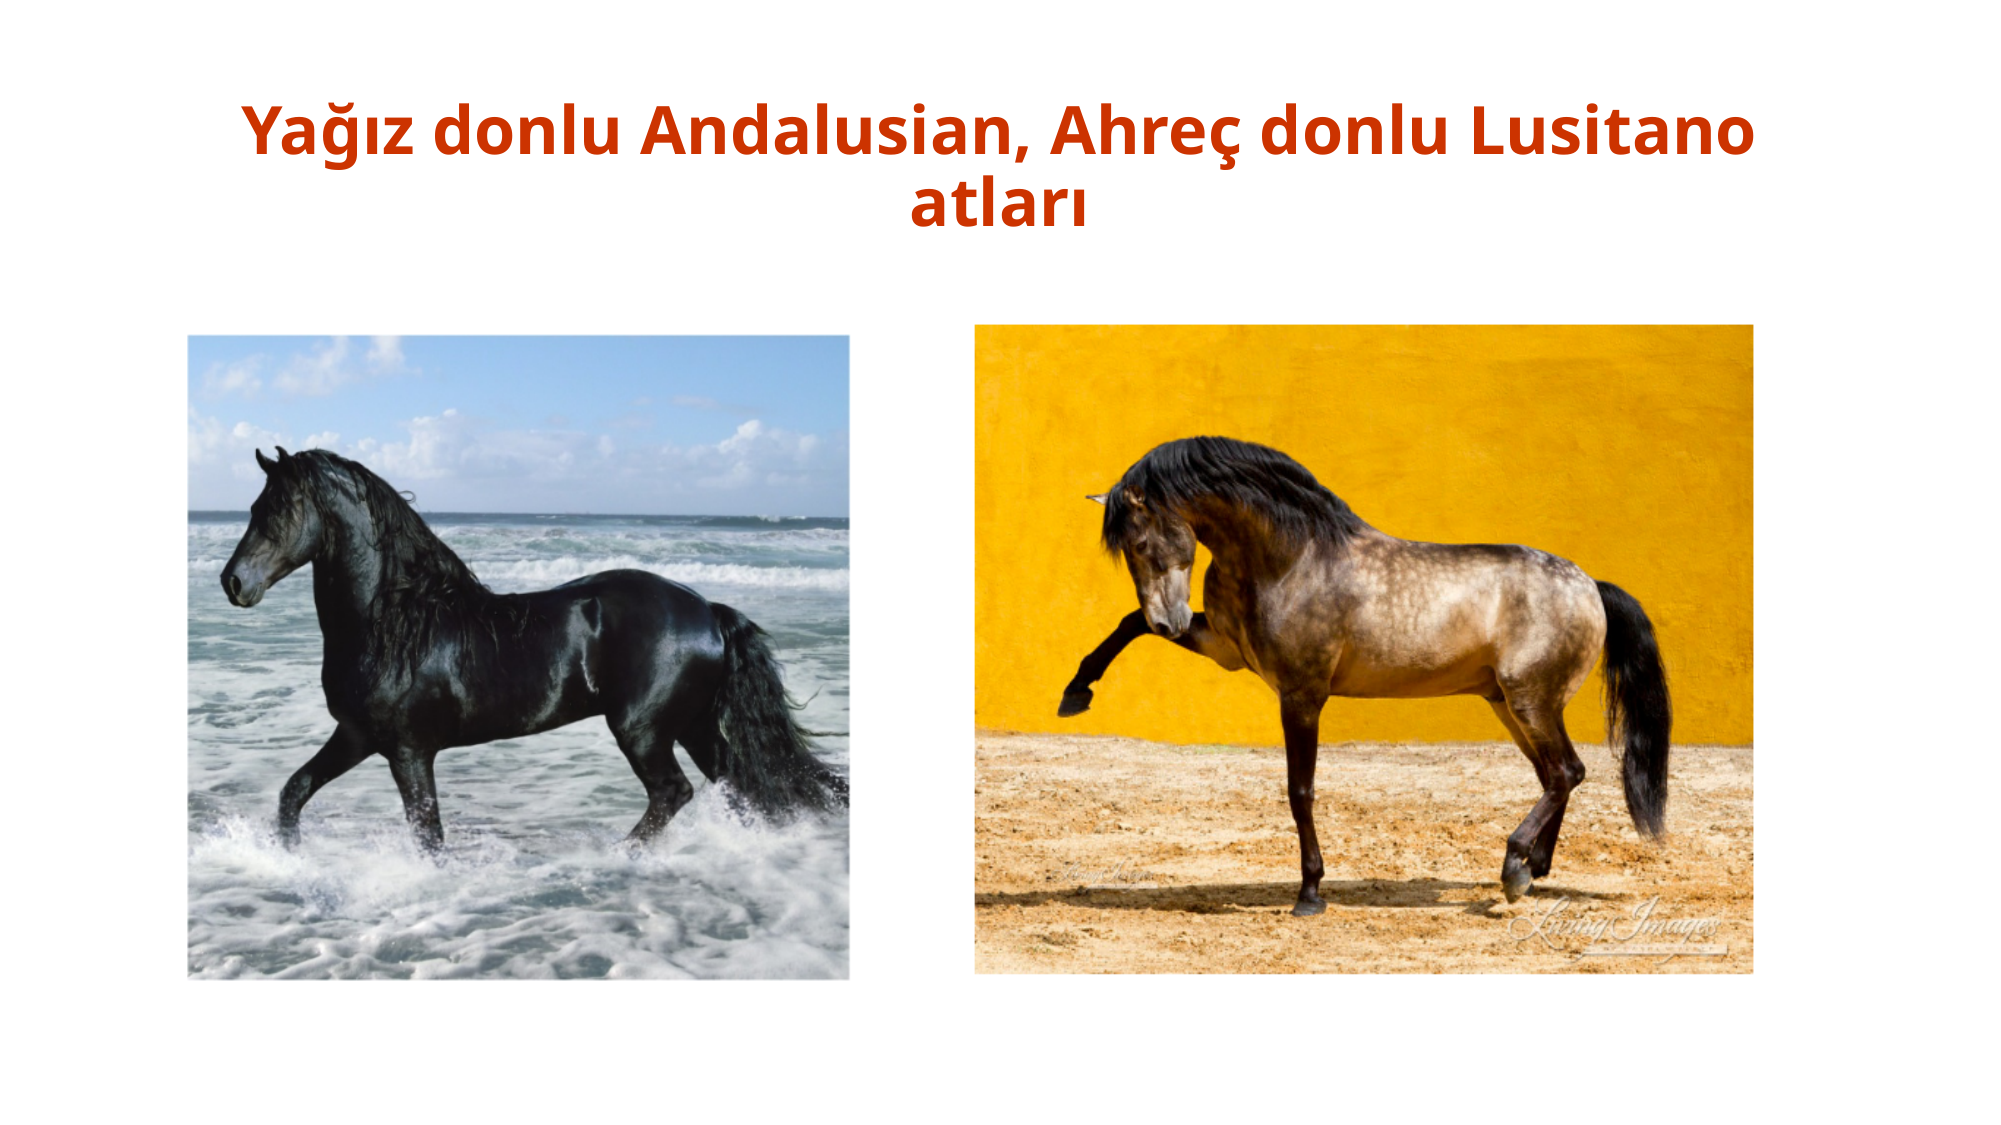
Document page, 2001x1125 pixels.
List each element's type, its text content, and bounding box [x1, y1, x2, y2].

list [171, 311, 954, 1002]
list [953, 298, 1799, 976]
title Yağız donlu Andalusian, Ahreç donlu Lusitano atları [137, 59, 1863, 278]
